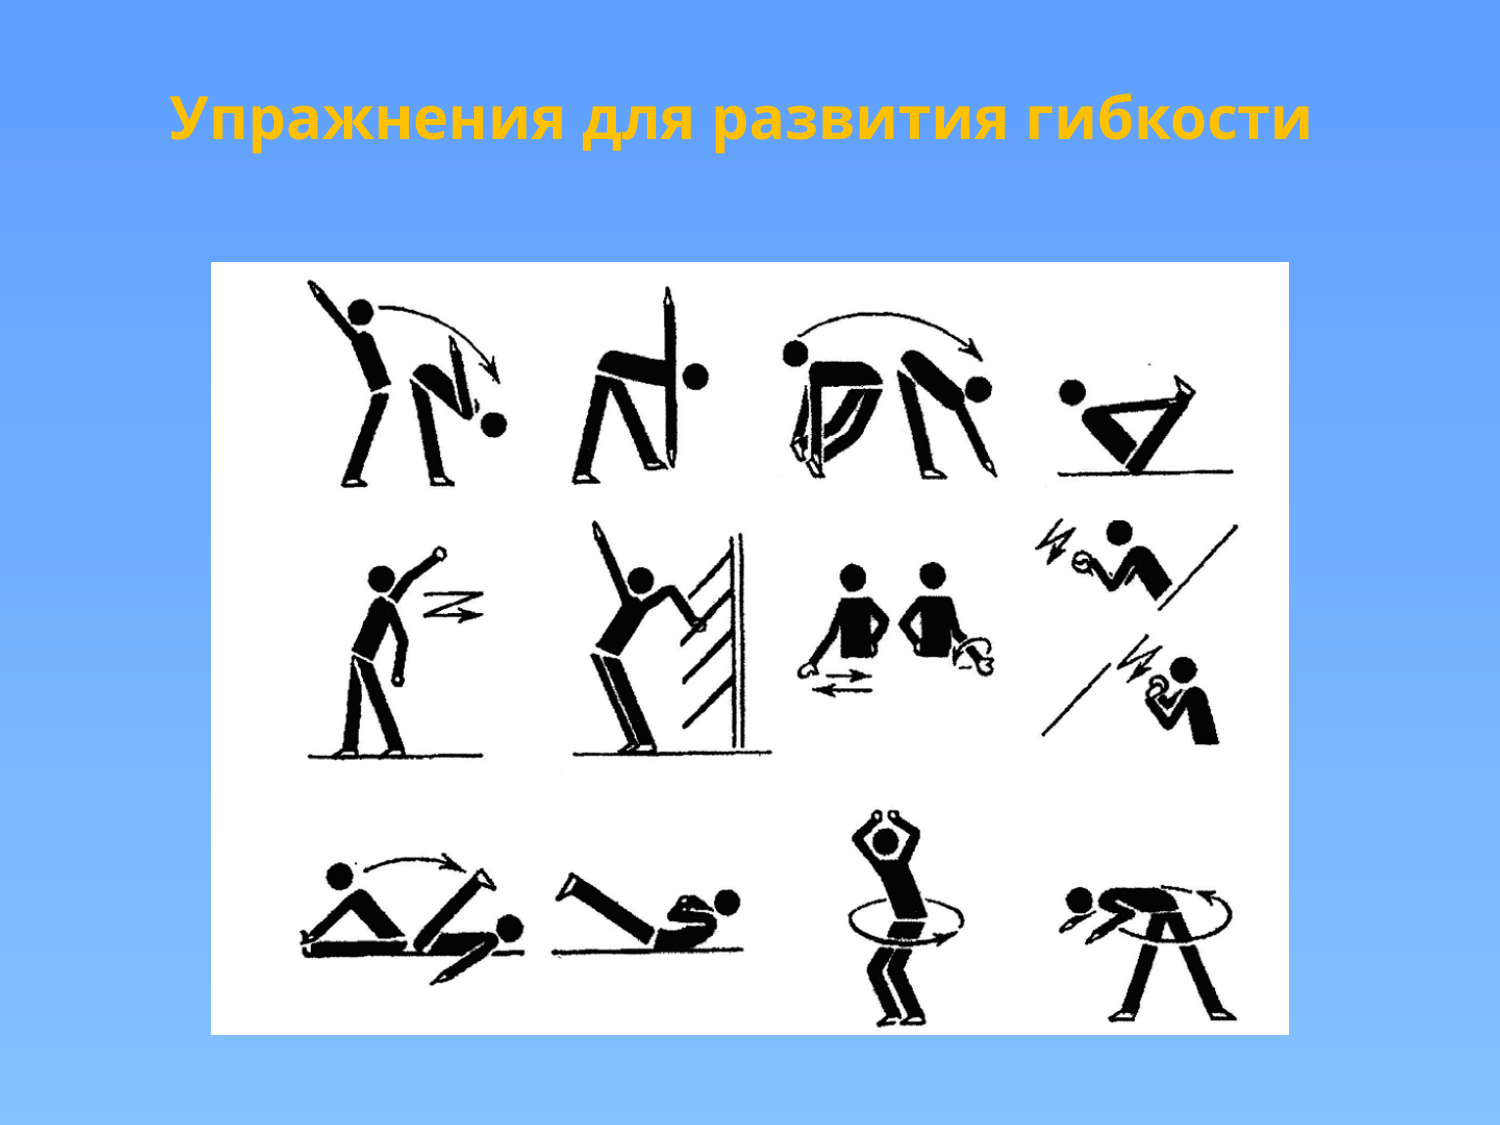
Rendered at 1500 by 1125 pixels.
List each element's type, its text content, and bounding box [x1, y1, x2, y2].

title Упражнения для развития гибкости [75, 70, 1425, 233]
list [210, 262, 1289, 1036]
